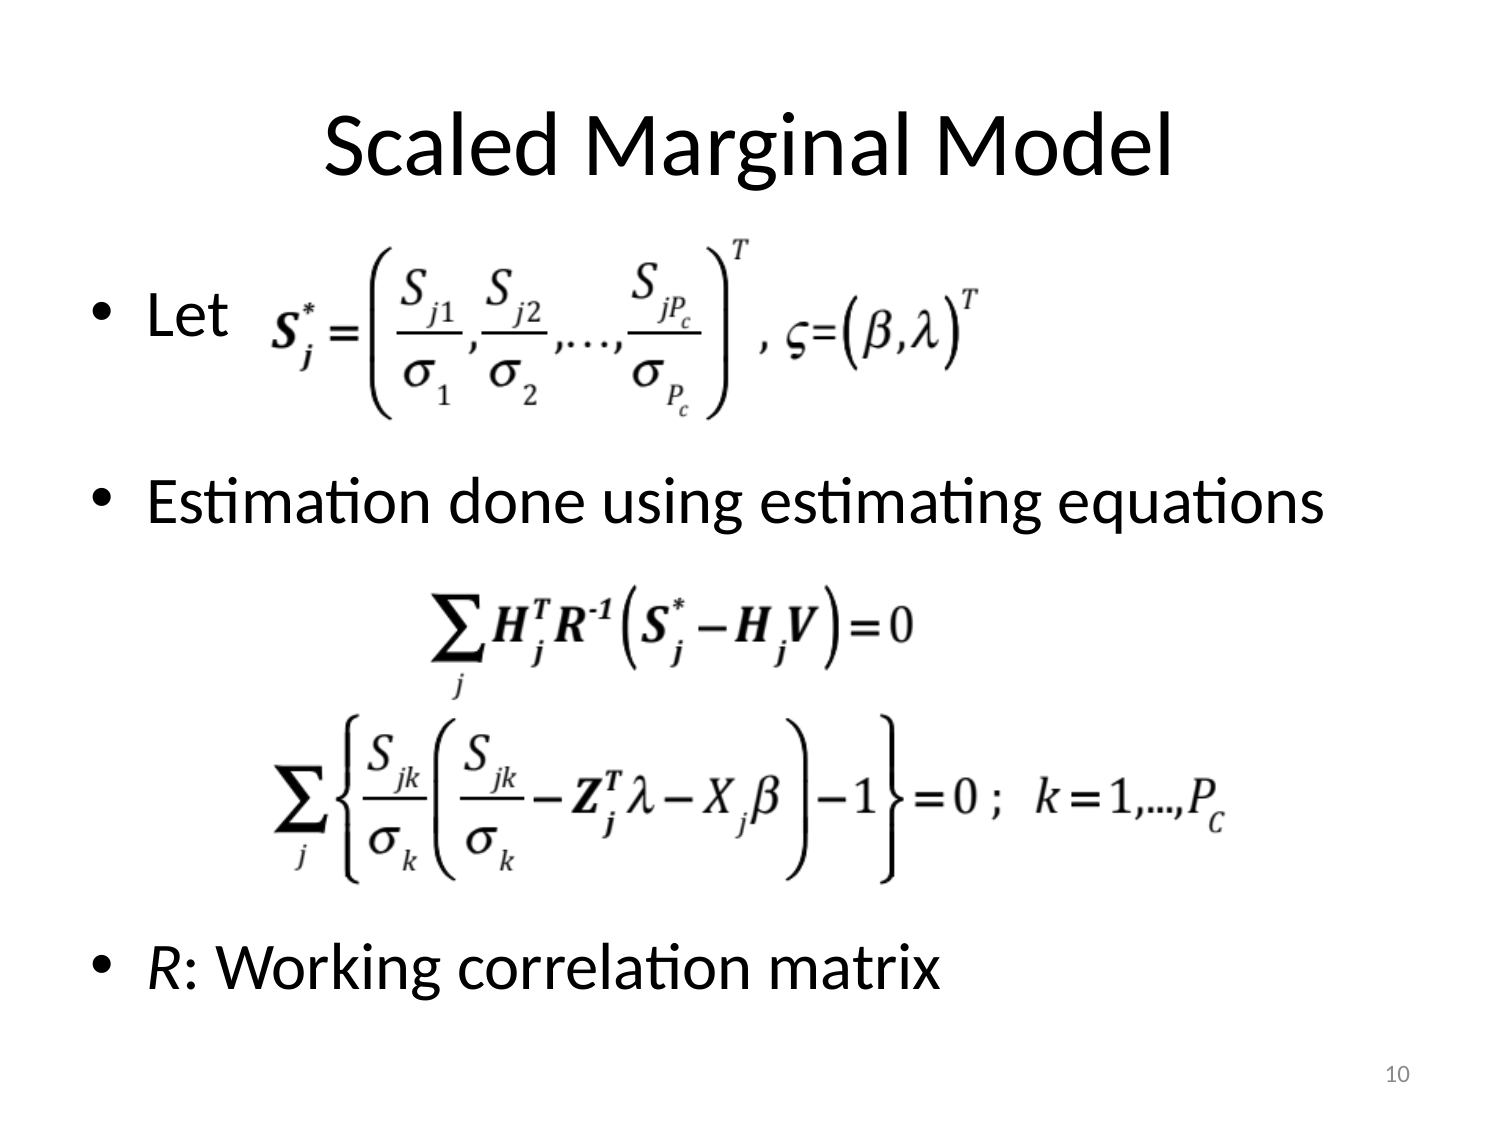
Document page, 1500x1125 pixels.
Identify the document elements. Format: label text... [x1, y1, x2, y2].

list Let Estimation done using estimating equations R: Working correlation matrix [75, 262, 1425, 1103]
slide_number 10 [1074, 1042, 1425, 1103]
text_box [426, 582, 929, 702]
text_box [269, 709, 1229, 887]
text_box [268, 225, 980, 423]
title Scaled Marginal Model [75, 45, 1425, 233]
